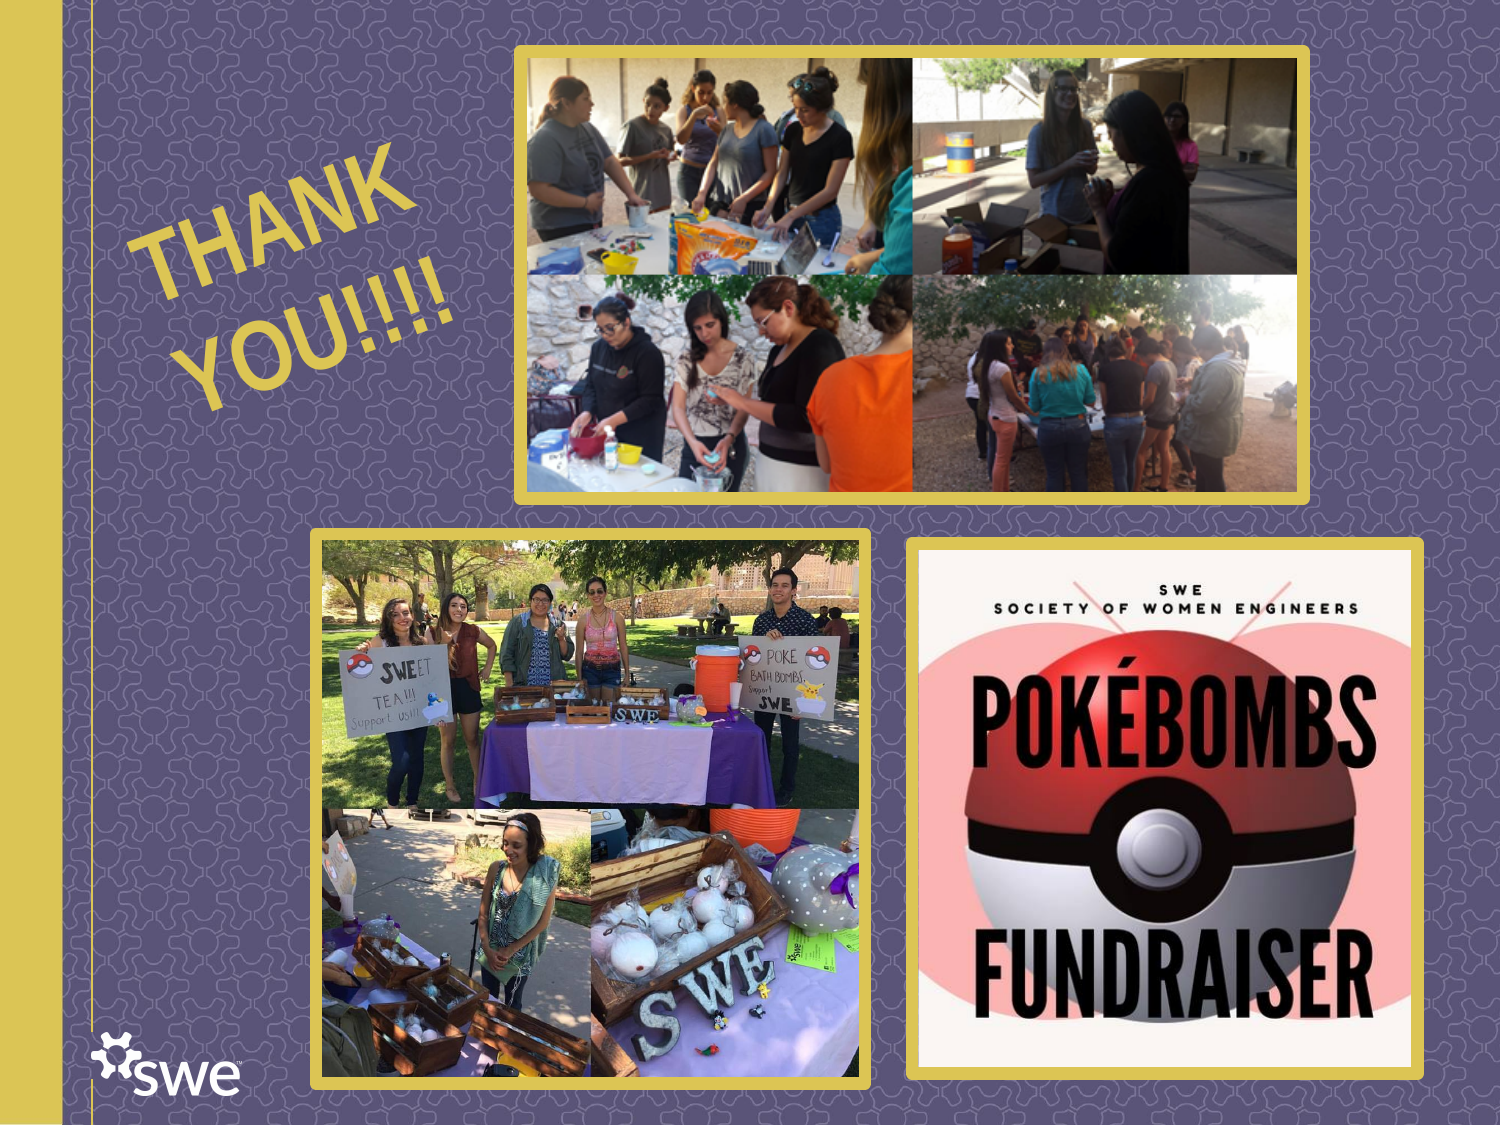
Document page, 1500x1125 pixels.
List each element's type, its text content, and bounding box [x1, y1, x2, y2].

picture [526, 57, 1298, 493]
title THANK YOU!!!! [1, 56, 514, 494]
picture [0, 0, 1500, 1125]
